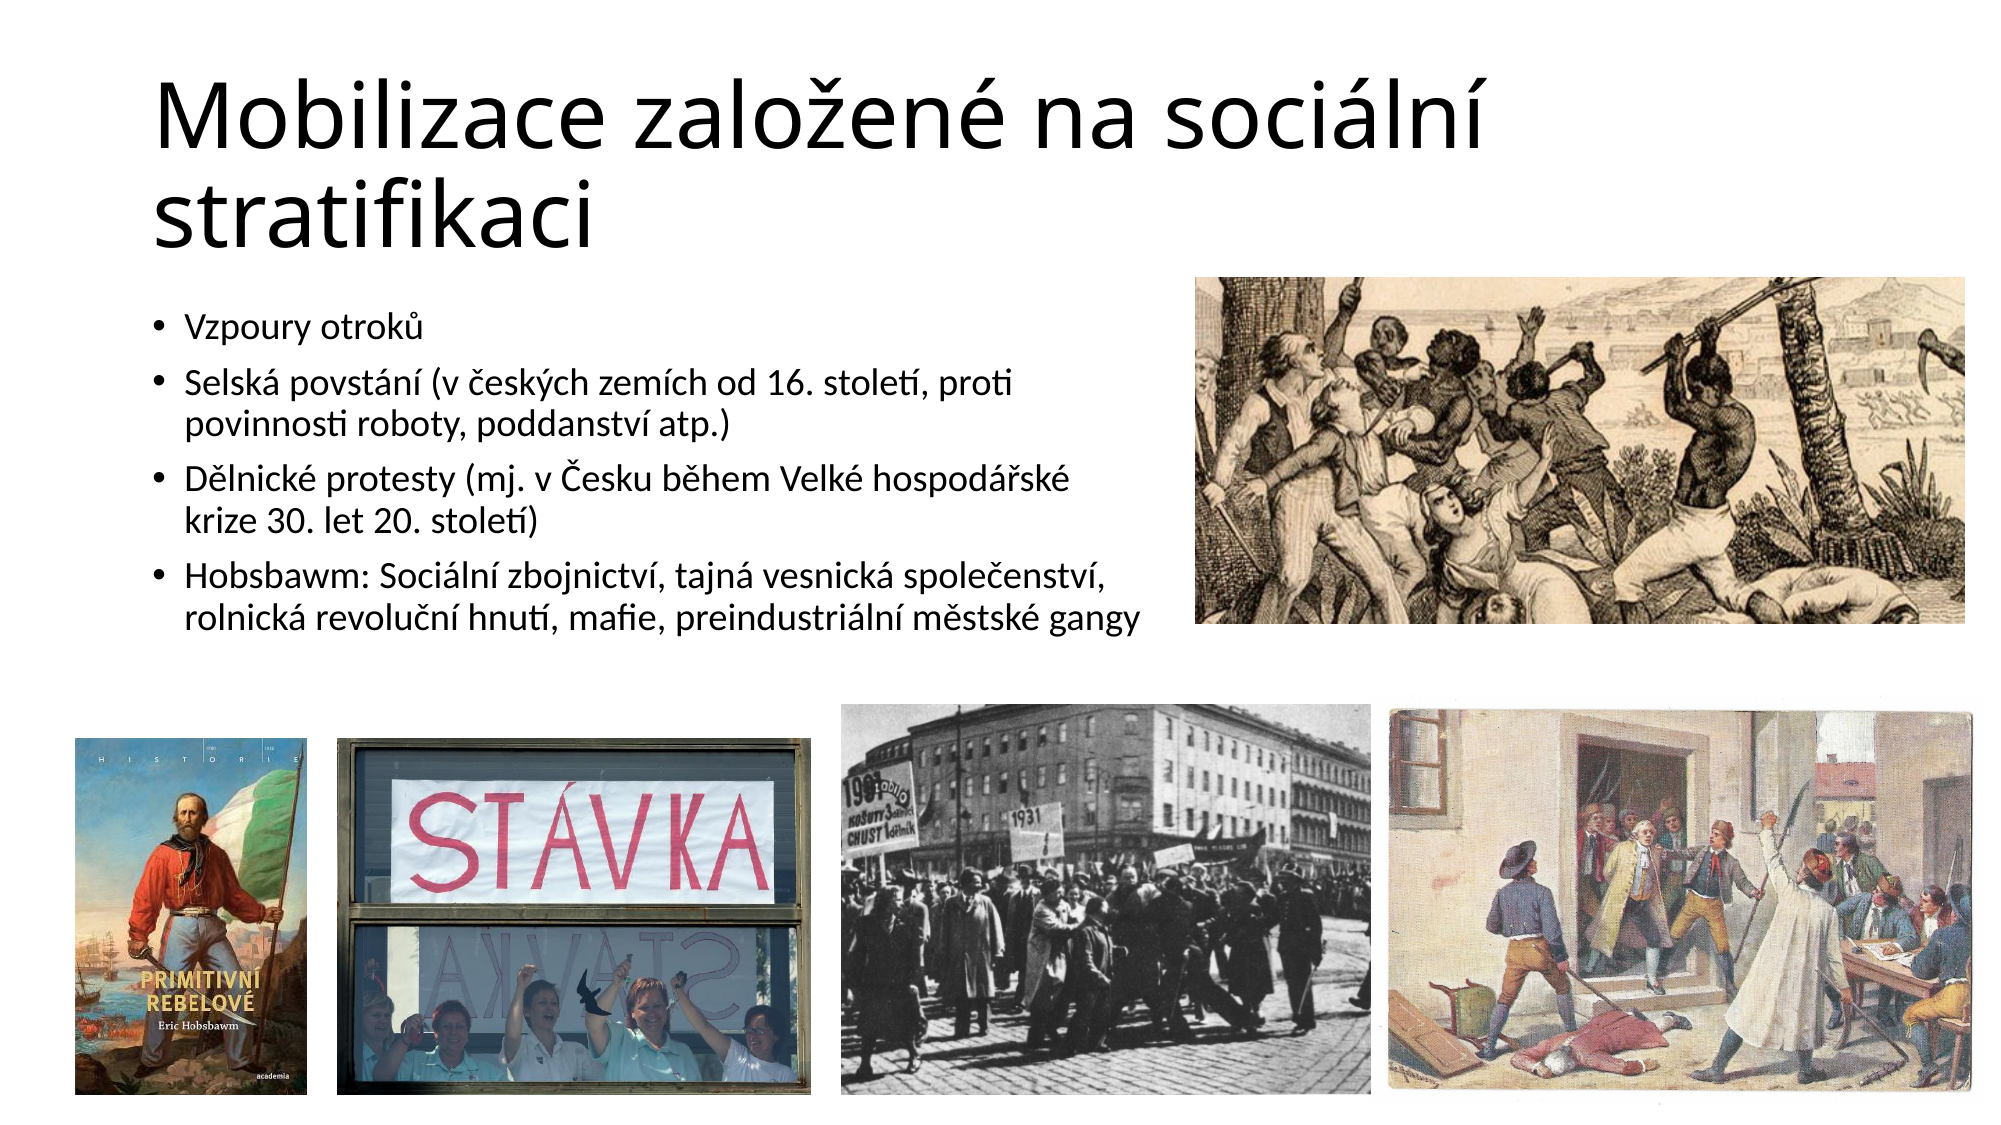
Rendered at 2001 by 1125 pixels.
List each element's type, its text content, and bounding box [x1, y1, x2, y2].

list Vzpoury otroků Selská povstání (v českých zemích od 16. století, proti povinnosti roboty, poddanství atp.) Dělnické protesty (mj. v Česku během Velké hospodářské krize 30. let 20. století) Hobsbawm: Sociální zbojnictví, tajná vesnická společenství, rolnická revoluční hnutí, mafie, preindustriální městské gangy [137, 299, 1165, 690]
picture [75, 738, 307, 1095]
picture [1195, 277, 1965, 624]
picture [841, 694, 1983, 1105]
picture [337, 738, 811, 1095]
title Mobilizace založené na sociální stratifikaci [137, 59, 1863, 278]
